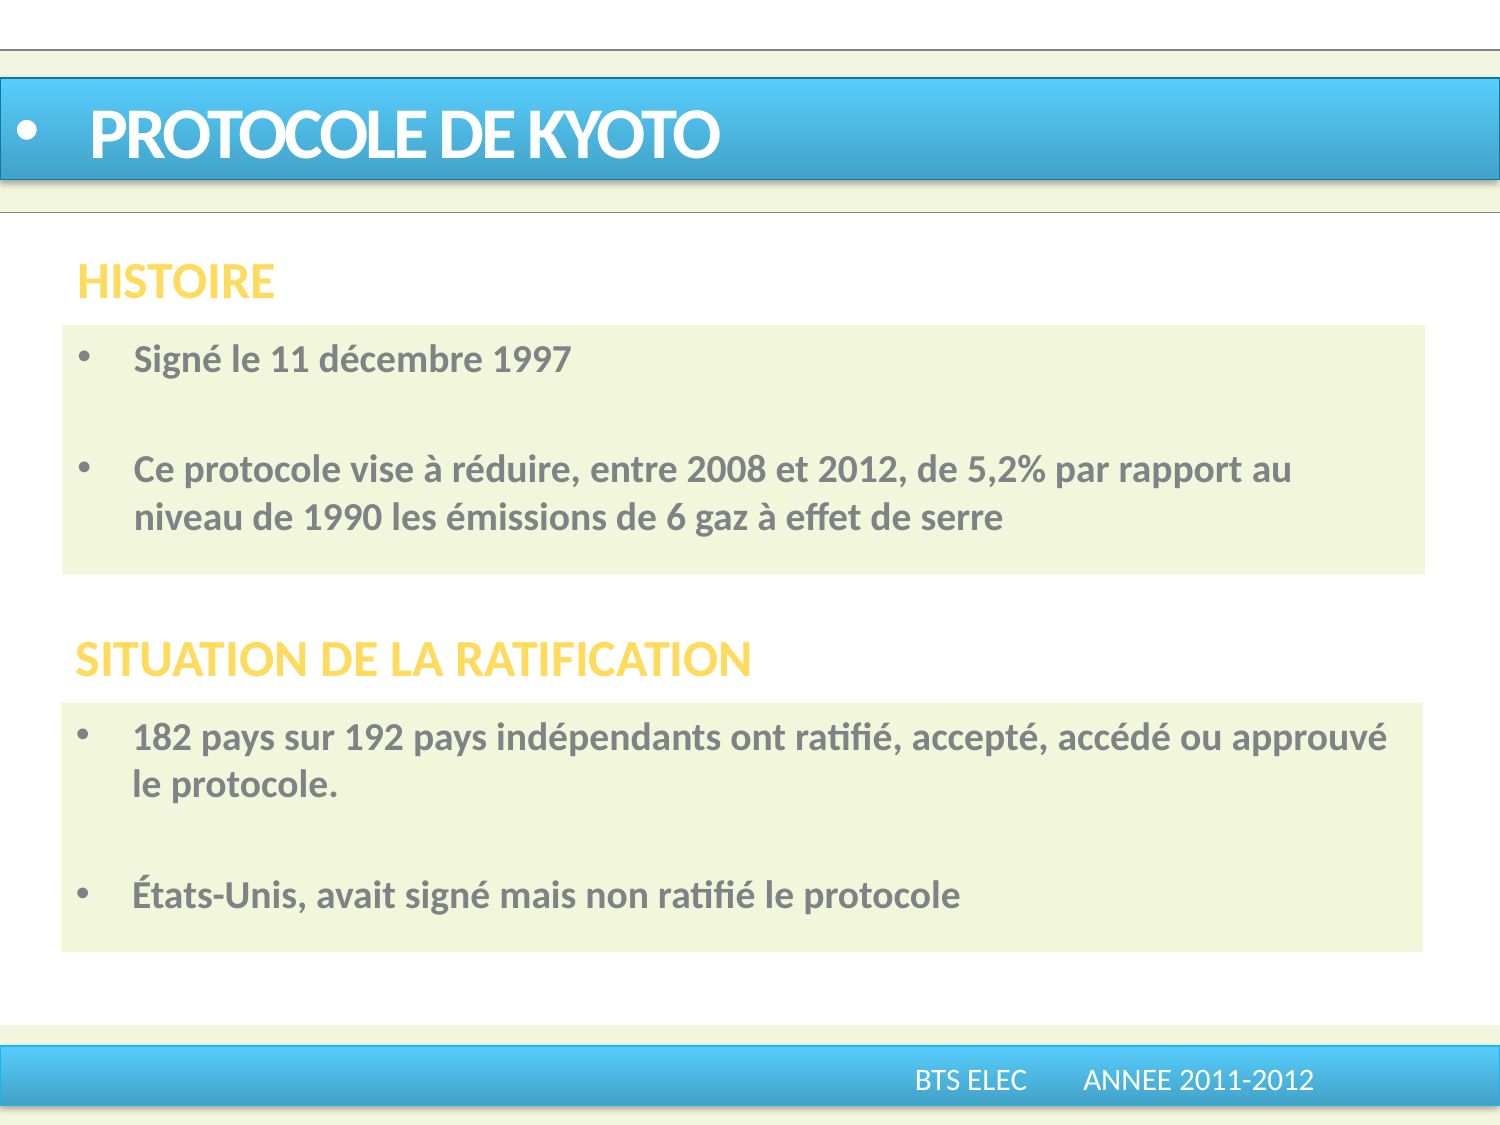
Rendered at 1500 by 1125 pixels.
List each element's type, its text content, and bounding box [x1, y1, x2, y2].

text_box SITUATION DE LA RATIFICATION [60, 617, 1074, 693]
text_box BTS ELEC ANNEE 2011-2012 [0, 1045, 1500, 1106]
text_box 182 pays sur 192 pays indépendants ont ratifié, accepté, accédé ou approuvé le protocole. États-Unis, avait signé mais non ratifié le protocole [60, 702, 1424, 953]
list Signé le 11 décembre 1997 Ce protocole vise à réduire, entre 2008 et 2012, de 5,2% par rapport au niveau de 1990 les émissions de 6 gaz à effet de serre [62, 324, 1425, 575]
text_box PROTOCOLE DE KYOTO [0, 77, 1500, 180]
list HISTOIRE [62, 239, 1075, 315]
